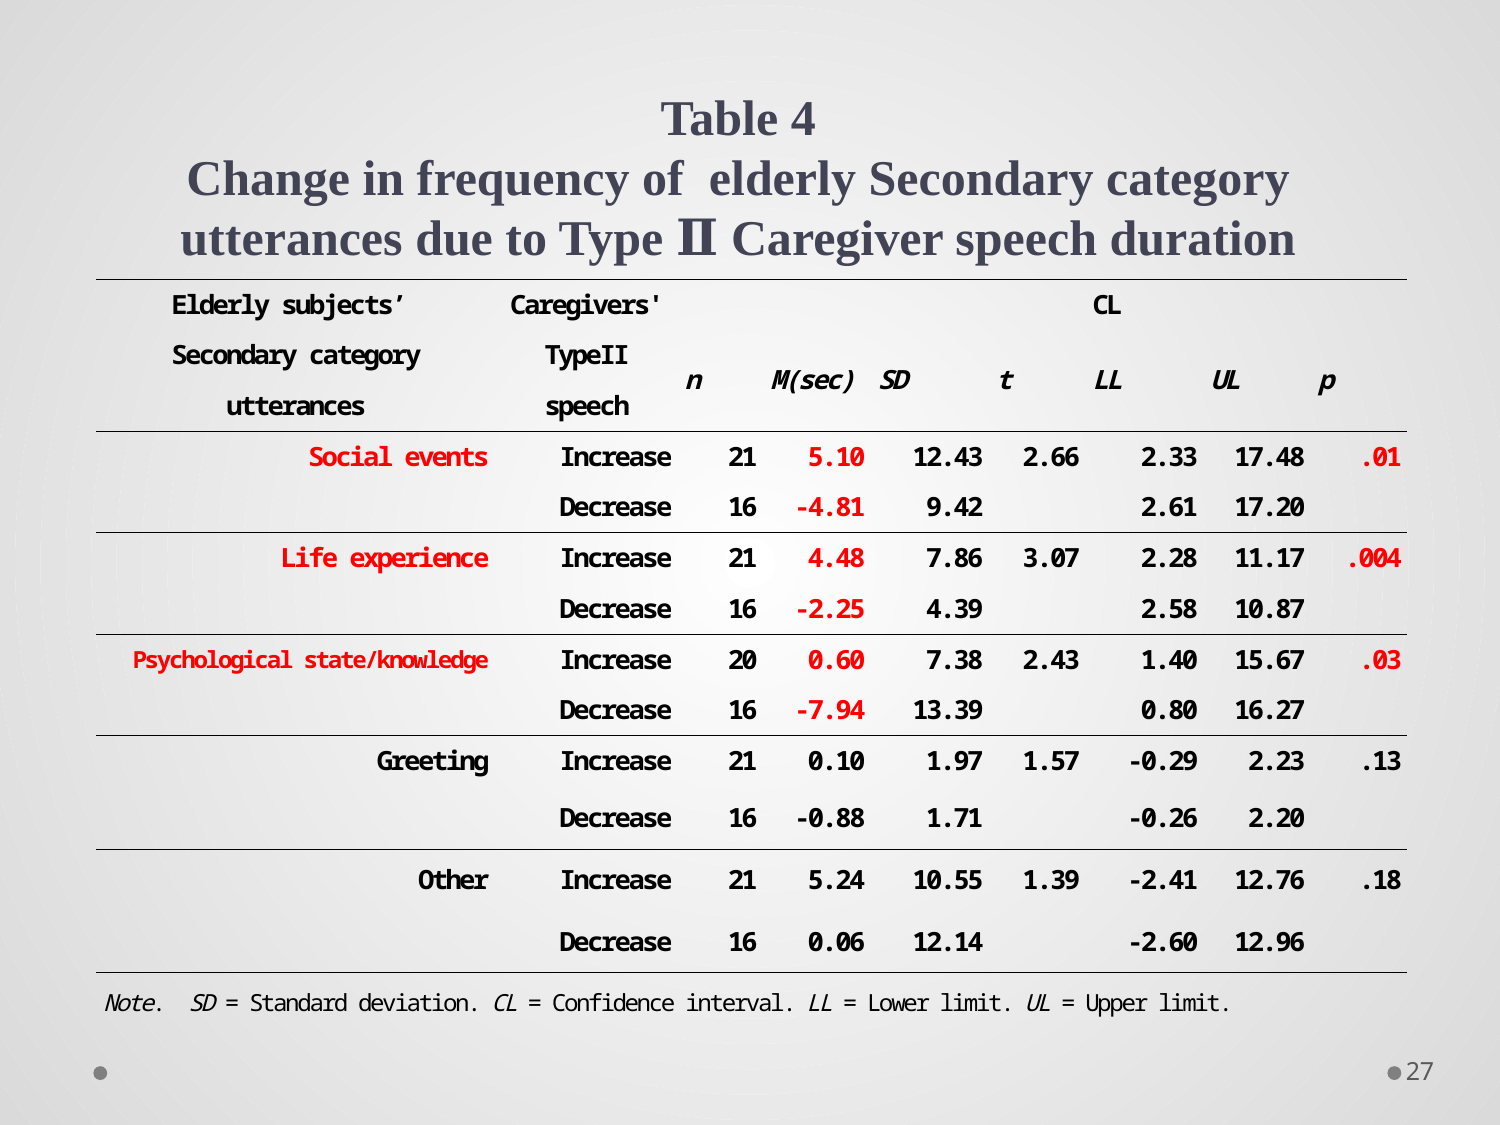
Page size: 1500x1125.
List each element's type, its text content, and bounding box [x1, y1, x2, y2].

text_box Table 4 Change in frequency of elderly Secondary category utterances due to Type Ⅱ Caregiver speech duration [123, 78, 1353, 273]
slide_number 27 [1401, 1042, 1494, 1103]
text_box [88, 278, 1435, 1059]
